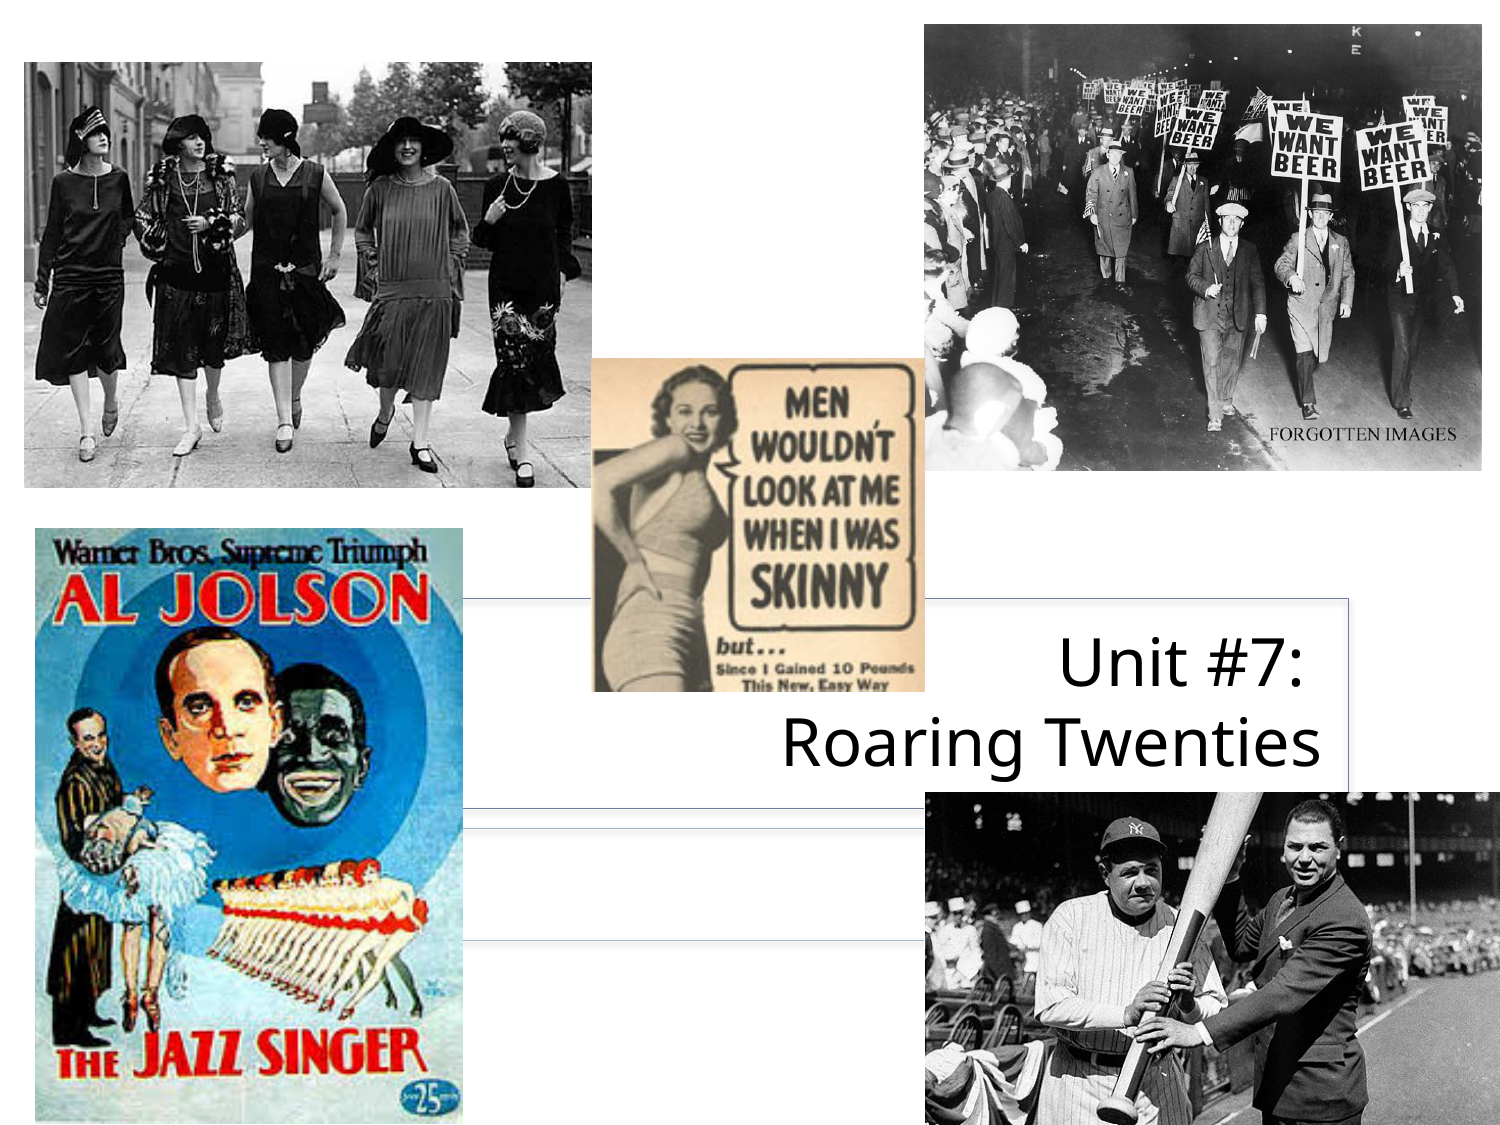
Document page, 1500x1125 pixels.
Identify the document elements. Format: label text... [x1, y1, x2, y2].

title Unit #7: Roaring Twenties [468, 612, 1338, 800]
picture [24, 24, 1482, 692]
picture [924, 792, 1500, 1125]
picture [35, 528, 463, 1125]
